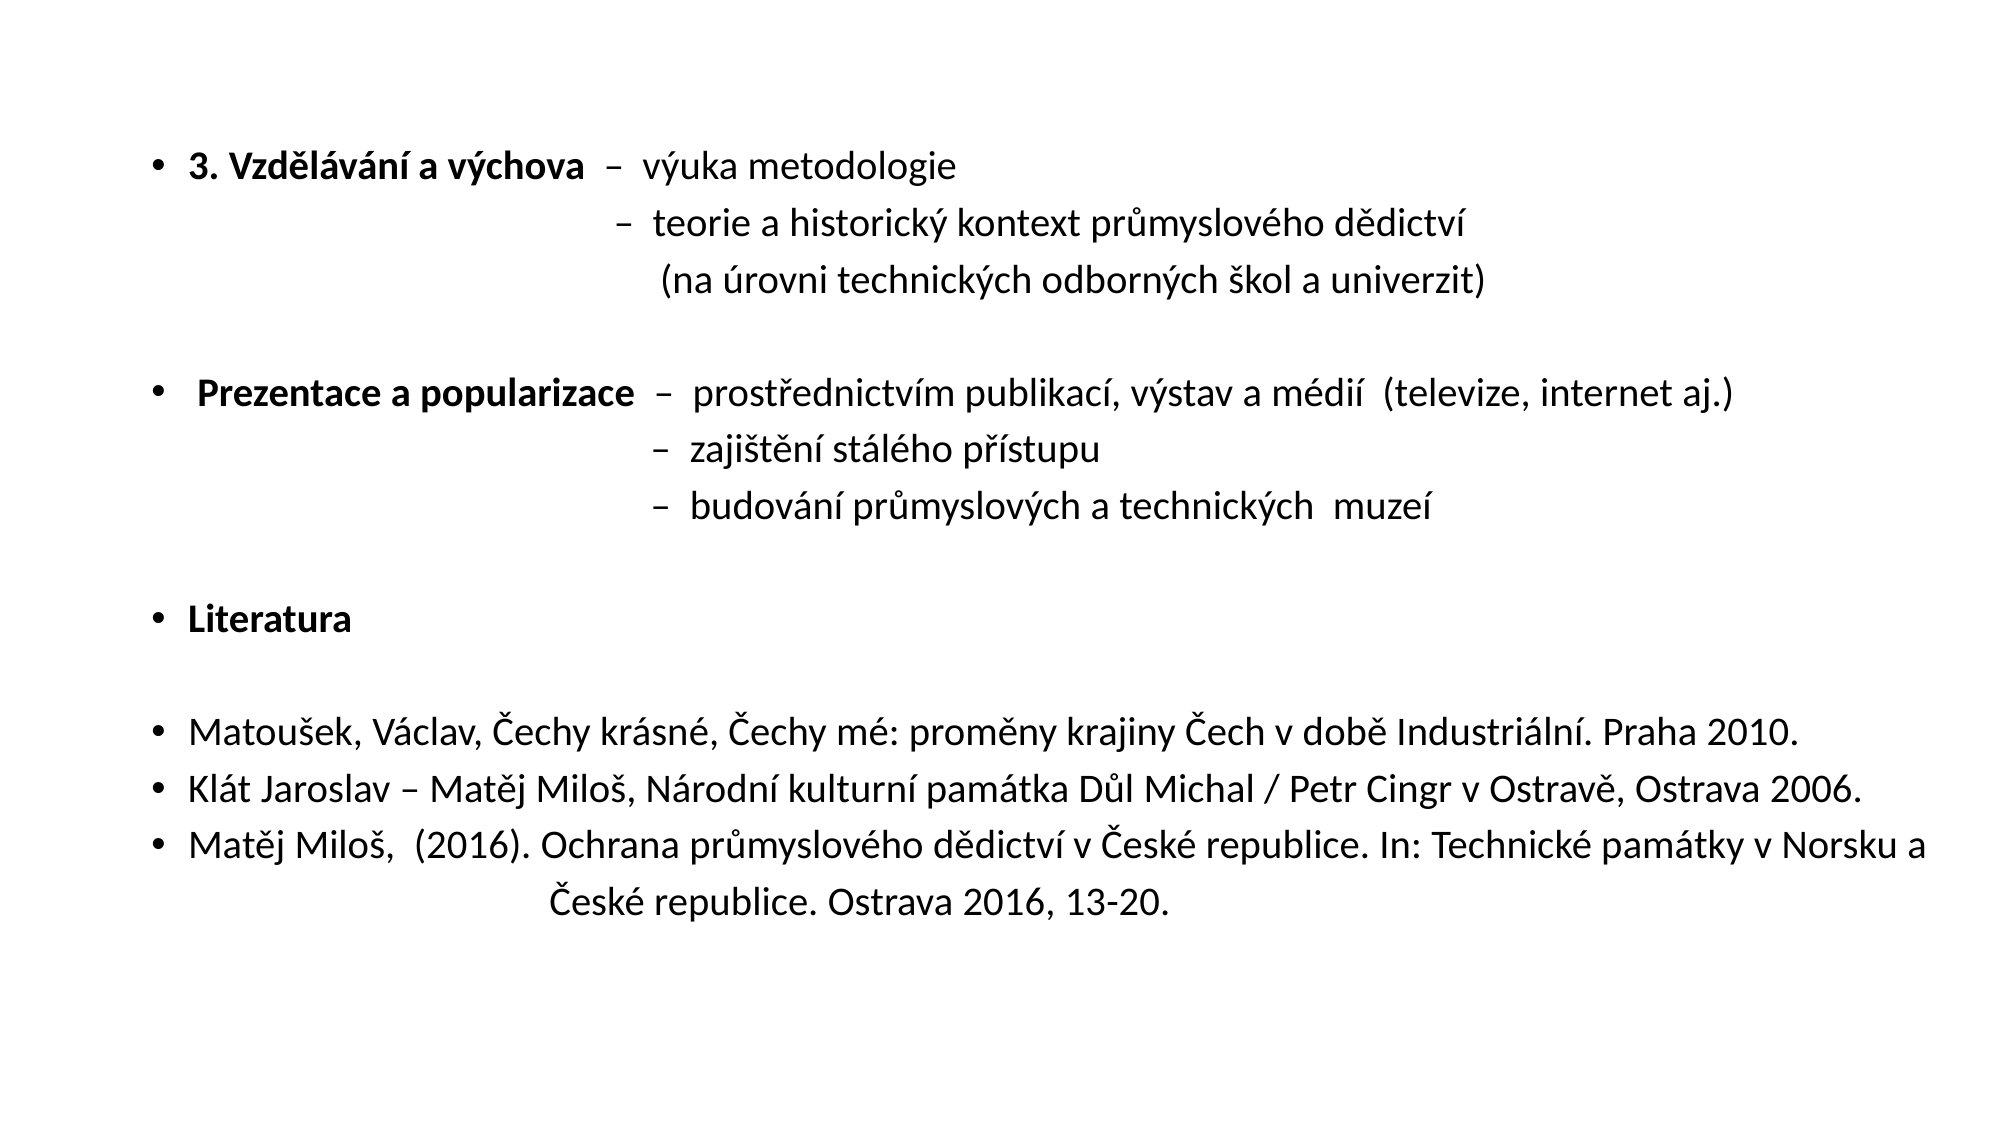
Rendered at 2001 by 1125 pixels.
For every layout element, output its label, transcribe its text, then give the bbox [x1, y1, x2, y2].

list 3. Vzdělávání a výchova – výuka metodologie – teorie a historický kontext průmyslového dědictví (na úrovni technických odborných škol a univerzit) Prezentace a popularizace – prostřednictvím publikací, výstav a médií (televize, internet aj.) – zajištění stálého přístupu – budování průmyslových a technických muzeí Literatura Matoušek, Václav, Čechy krásné, Čechy mé: proměny krajiny Čech v době Industriální. Praha 2010. Klát Jaroslav – Matěj Miloš, Národní kulturní památka Důl Michal / Petr Cingr v Ostravě, Ostrava 2006. Matěj Miloš, (2016). Ochrana průmyslového dědictví v České republice. In: Technické památky v Norsku a České republice. Ostrava 2016, 13-20. [136, 137, 2000, 1125]
